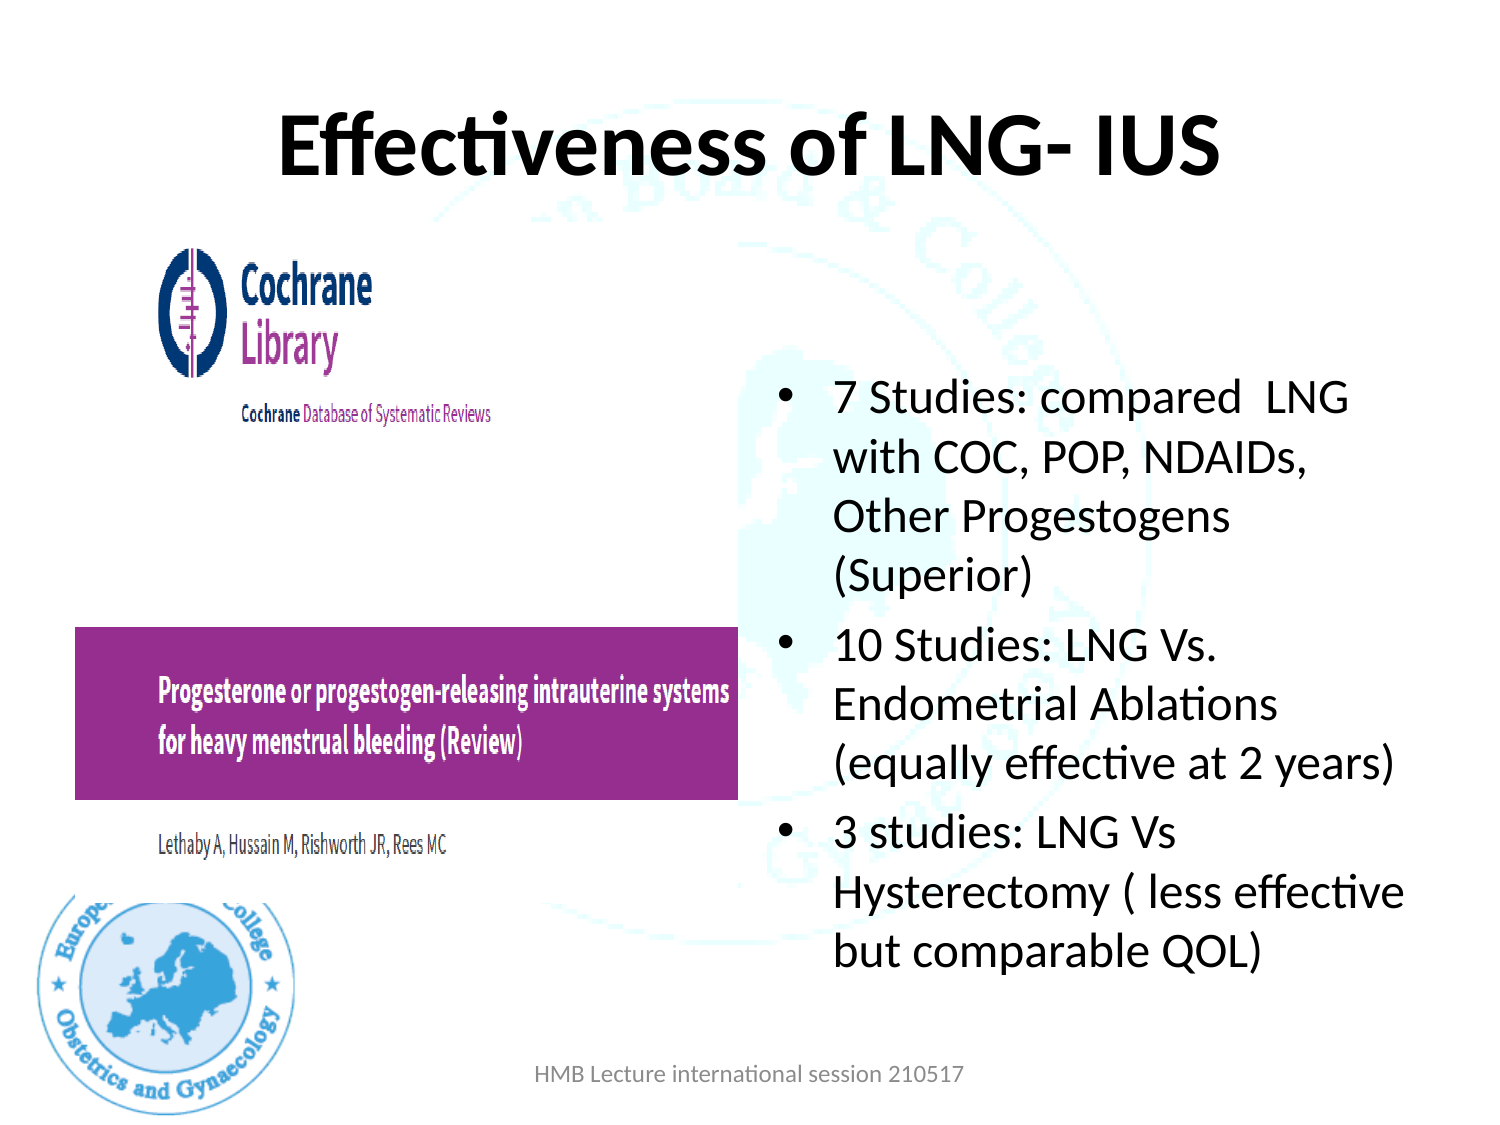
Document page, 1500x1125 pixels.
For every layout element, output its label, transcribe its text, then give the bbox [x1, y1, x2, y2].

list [74, 222, 738, 903]
list 7 Studies: compared LNG with COC, POP, NDAIDs, Other Progestogens (Superior) 10 Studies: LNG Vs. Endometrial Ablations (equally effective at 2 years) 3 studies: LNG Vs Hysterectomy ( less effective but comparable QOL) [761, 356, 1425, 1005]
title Effectiveness of LNG- IUS [75, 45, 1425, 233]
picture [0, 854, 339, 1125]
footer HMB Lecture international session 210517 [431, 1042, 1069, 1103]
